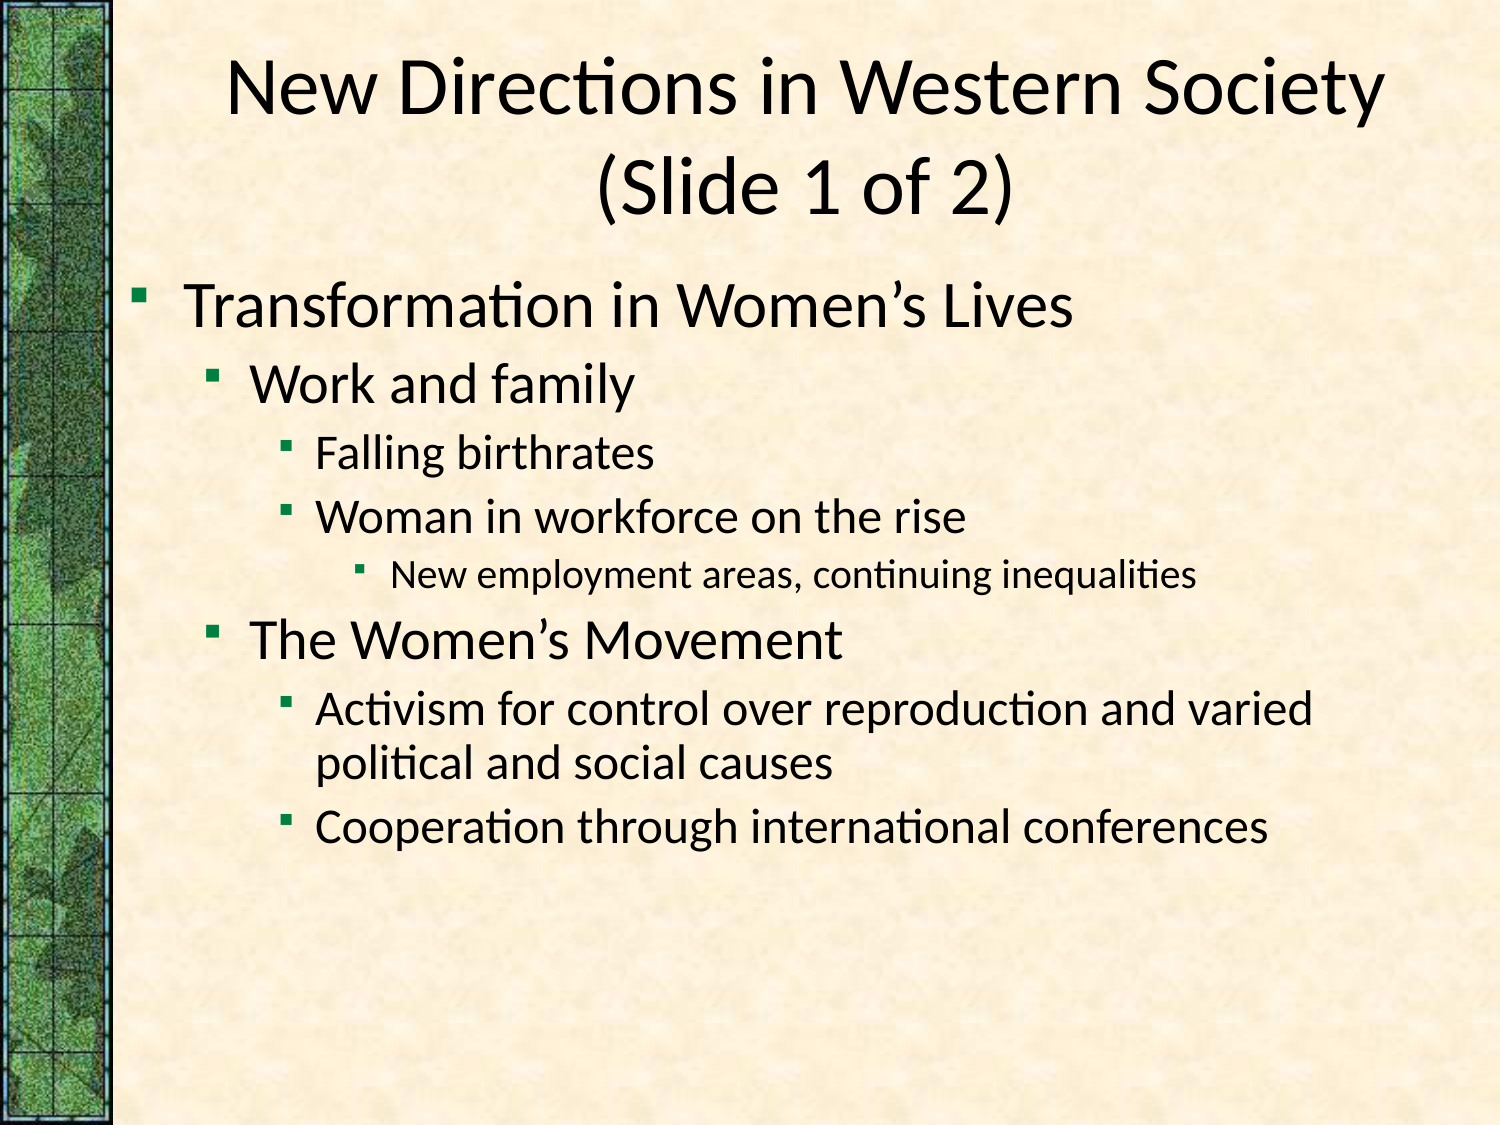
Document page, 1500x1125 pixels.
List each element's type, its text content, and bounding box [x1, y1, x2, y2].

picture [0, 0, 1500, 1125]
title New Directions in Western Society (Slide 1 of 2) [112, 37, 1500, 225]
list Transformation in Women’s Lives Work and family Falling birthrates Woman in workforce on the rise New employment areas, continuing inequalities The Women’s Movement Activism for control over reproduction and varied political and social causes Cooperation through international conferences [112, 262, 1488, 988]
